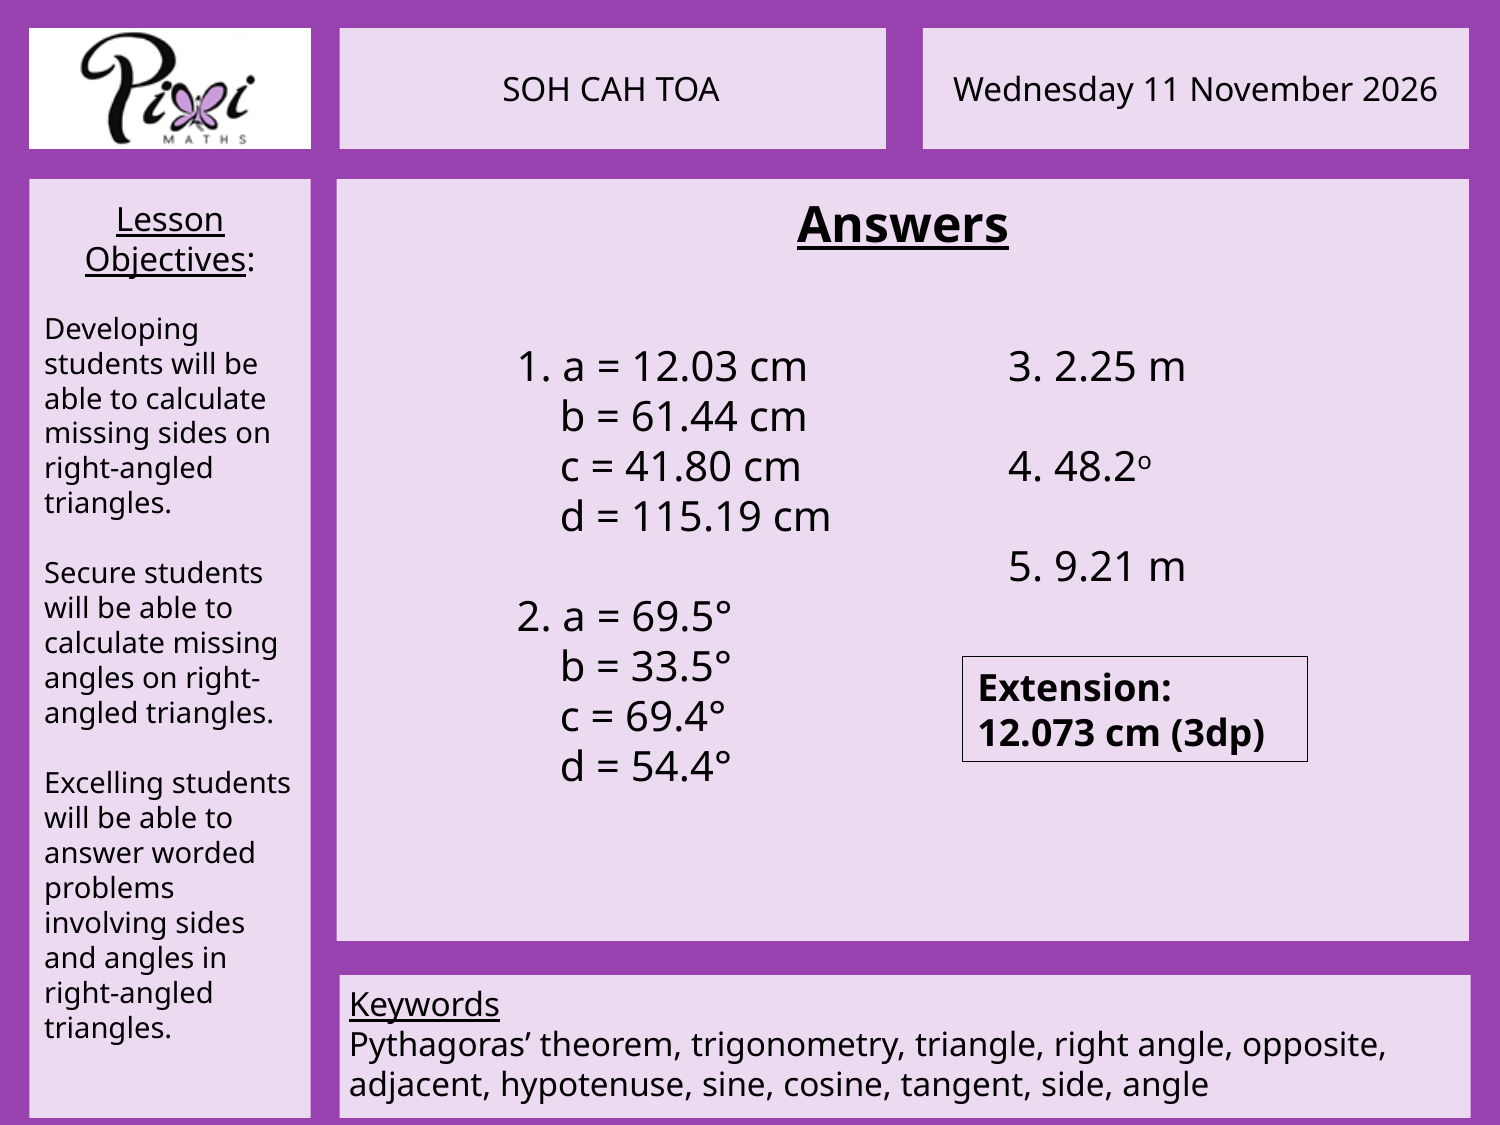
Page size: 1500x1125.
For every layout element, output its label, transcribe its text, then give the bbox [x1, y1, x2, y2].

text_box 1. a = 12.03 cm b = 61.44 cm c = 41.80 cm d = 115.19 cm 2. a = 69.5° b = 33.5° c = 69.4° d = 54.4° [501, 332, 941, 798]
text_box Answers [348, 184, 1459, 260]
picture [0, 0, 1500, 1125]
text_box Extension: 12.073 cm (3dp) [962, 656, 1308, 762]
text_box 3. 2.25 m 4. 48.2o 5. 9.21 m [993, 332, 1270, 598]
